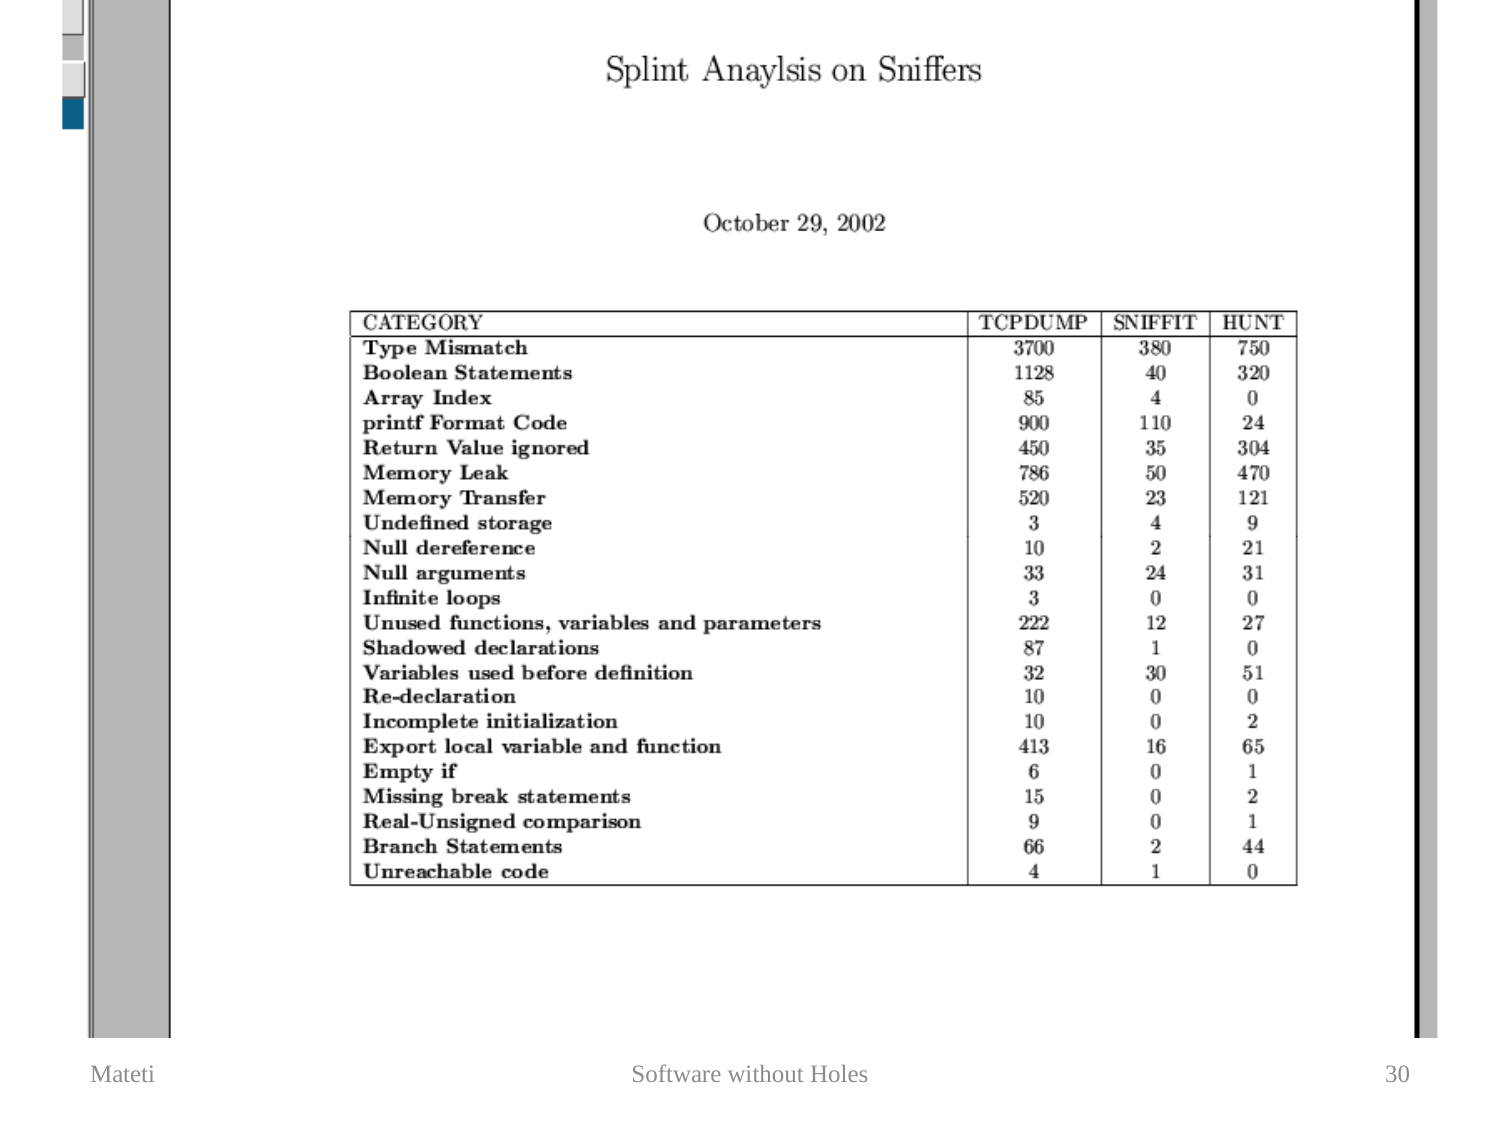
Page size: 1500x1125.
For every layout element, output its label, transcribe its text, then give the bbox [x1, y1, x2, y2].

slide_number 30 [1074, 1046, 1425, 1103]
footer Software without Holes [512, 1046, 988, 1103]
picture [62, 0, 1438, 1038]
slide_number Mateti [75, 1046, 425, 1103]
